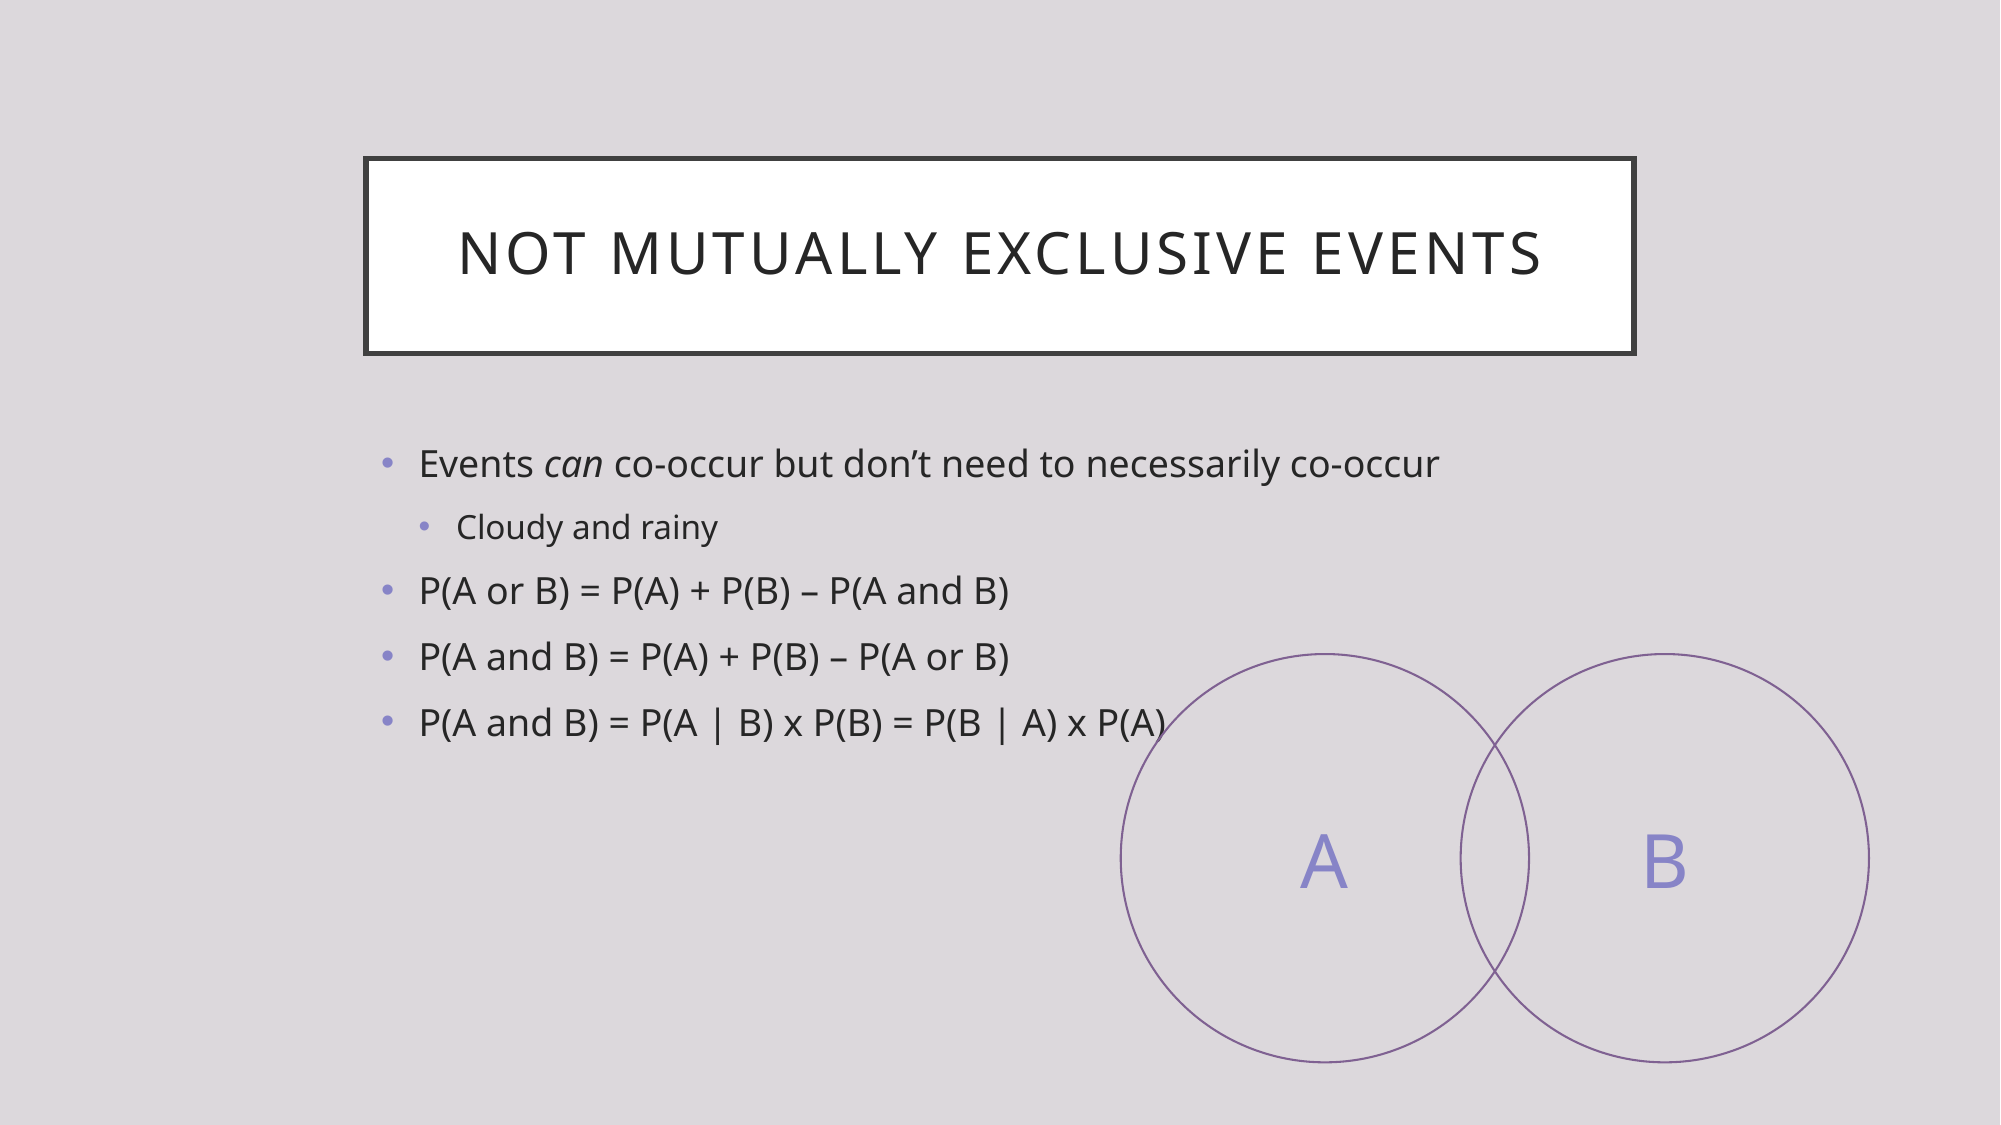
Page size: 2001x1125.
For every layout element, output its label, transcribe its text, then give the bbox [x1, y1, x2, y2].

text_box A [1119, 653, 1495, 1064]
text_box B [1459, 653, 1871, 1064]
title Not Mutually Exclusive Events [363, 156, 1637, 356]
list Events can co-occur but don’t need to necessarily co-occur Cloudy and rainy P(A or B) = P(A) + P(B) – P(A and B) P(A and B) = P(A) + P(B) – P(A or B) P(A and B) = P(A | B) x P(B) = P(B | A) x P(A) [366, 432, 1634, 942]
